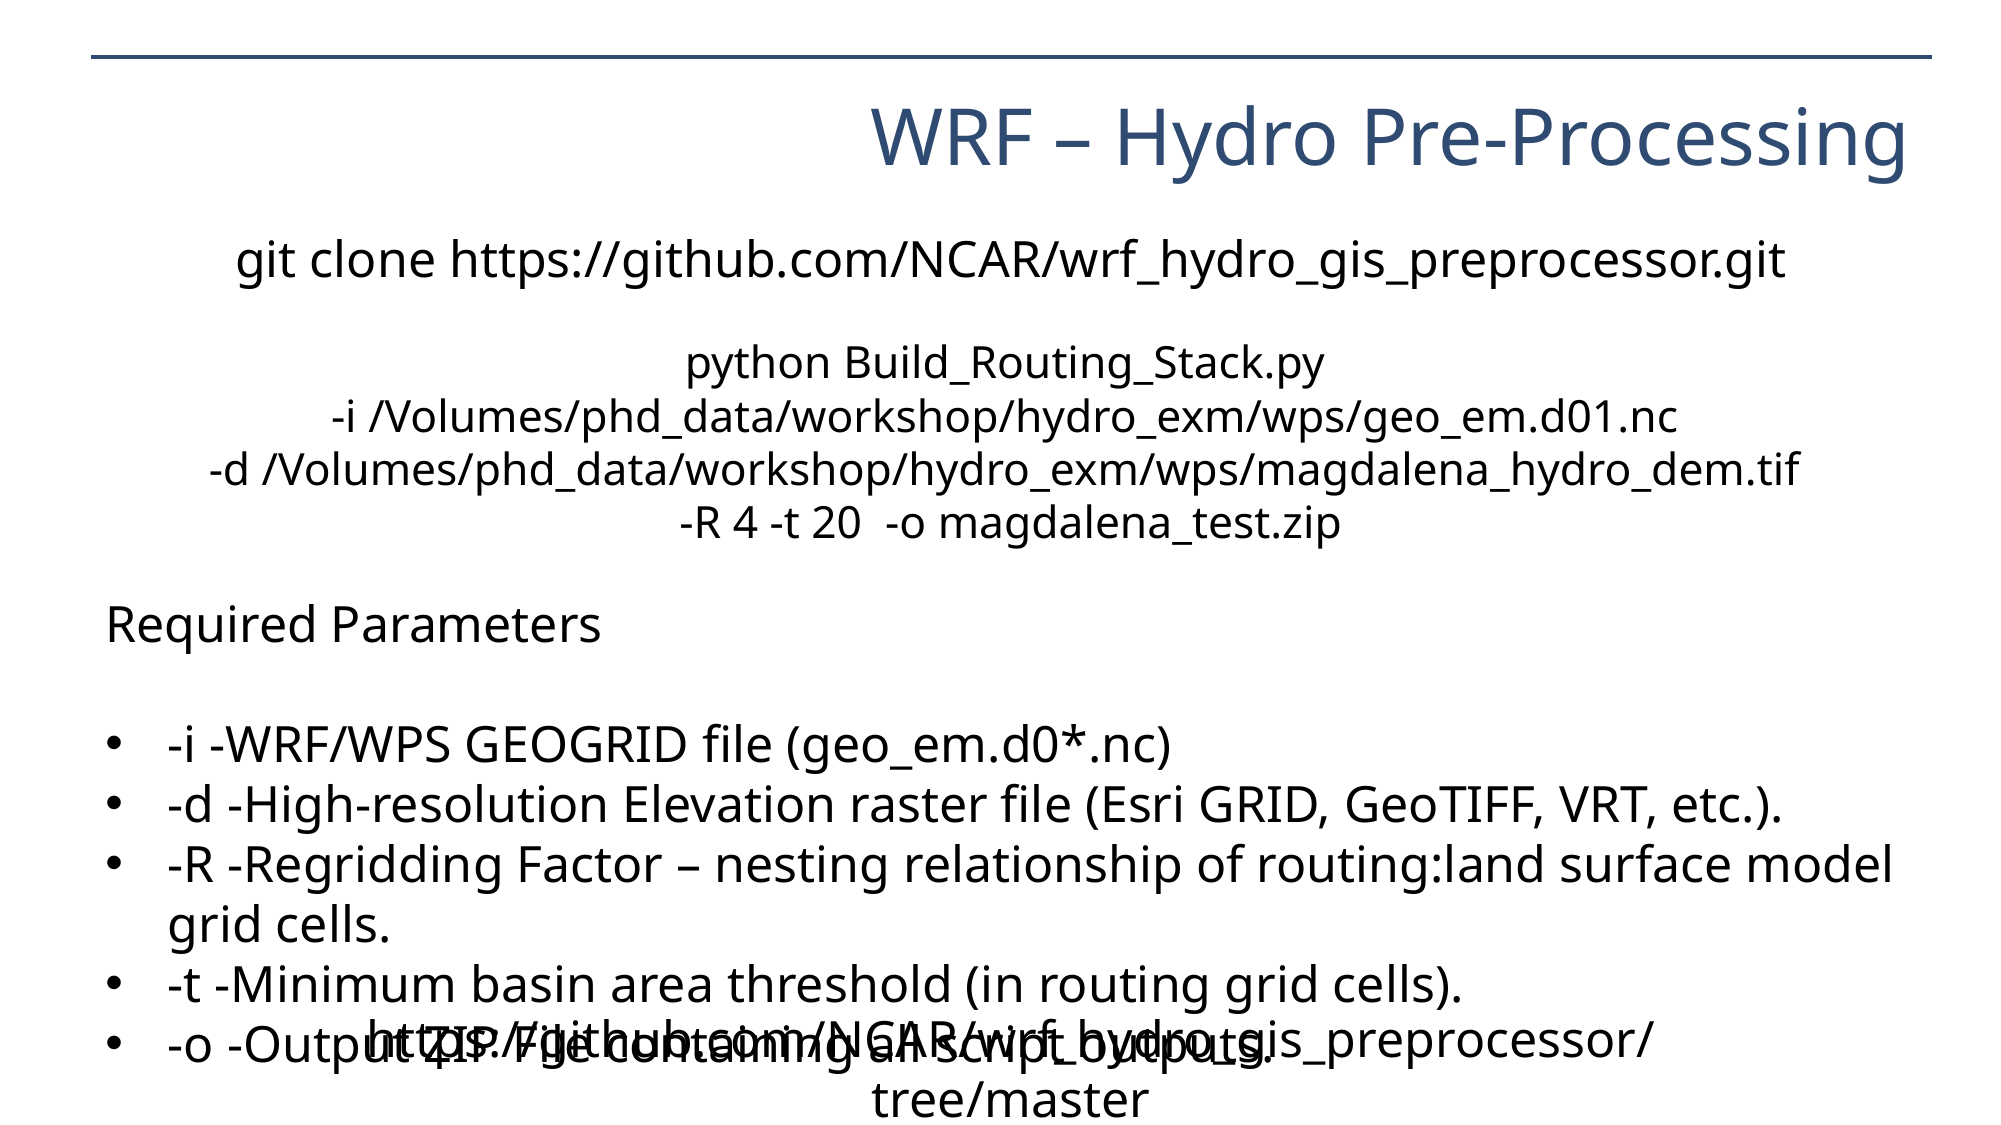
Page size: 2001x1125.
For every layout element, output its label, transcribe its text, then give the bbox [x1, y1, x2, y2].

text_box https://github.com/NCAR/wrf_hydro_gis_preprocessor/tree/master [288, 1000, 1735, 1125]
text_box Required Parameters -i -WRF/WPS GEOGRID file (geo_em.d0*.nc) -d -High-resolution Elevation raster file (Esri GRID, GeoTIFF, VRT, etc.). -R -Regridding Factor – nesting relationship of routing:land surface model grid cells. -t -Minimum basin area threshold (in routing grid cells). -o -Output ZIP File containing all script outputs. [90, 585, 1932, 1080]
text_box python Build_Routing_Stack.py -i /Volumes/phd_data/workshop/hydro_exm/wps/geo_em.d01.nc -d /Volumes/phd_data/workshop/hydro_exm/wps/magdalena_hydro_dem.tif -R 4 -t 20 -o magdalena_test.zip [90, 326, 1932, 555]
title WRF – Hydro Pre-Processing [68, 77, 1932, 203]
text_box git clone https://github.com/NCAR/wrf_hydro_gis_preprocessor.git [90, 219, 1932, 295]
